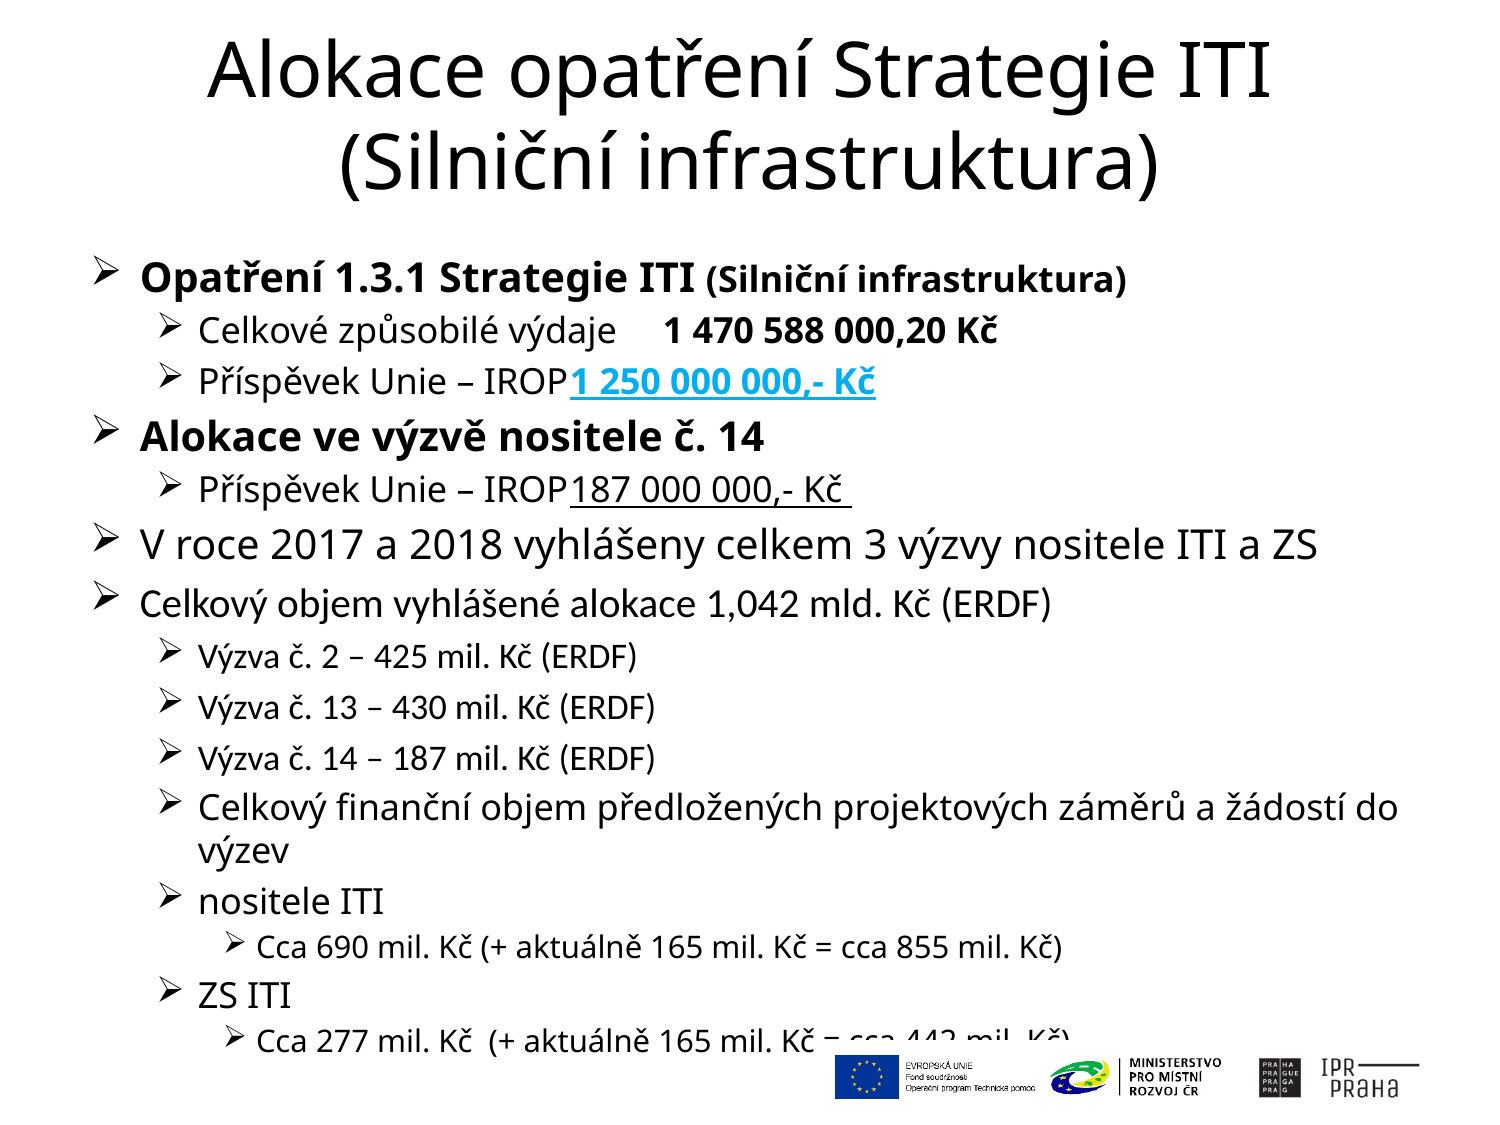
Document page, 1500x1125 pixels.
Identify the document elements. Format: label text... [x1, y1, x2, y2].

list Opatření 1.3.1 Strategie ITI (Silniční infrastruktura) Celkové způsobilé výdaje 1 470 588 000,20 Kč Příspěvek Unie – IROP 1 250 000 000,- Kč Alokace ve výzvě nositele č. 14 Příspěvek Unie – IROP 187 000 000,- Kč V roce 2017 a 2018 vyhlášeny celkem 3 výzvy nositele ITI a ZS Celkový objem vyhlášené alokace 1,042 mld. Kč (ERDF) Výzva č. 2 – 425 mil. Kč (ERDF) Výzva č. 13 – 430 mil. Kč (ERDF) Výzva č. 14 – 187 mil. Kč (ERDF) Celkový finanční objem předložených projektových záměrů a žádostí do výzev nositele ITI Cca 690 mil. Kč (+ aktuálně 165 mil. Kč = cca 855 mil. Kč) ZS ITI Cca 277 mil. Kč (+ aktuálně 165 mil. Kč = cca 442 mil. Kč) [75, 243, 1471, 1071]
picture [1253, 1071, 1423, 1108]
picture [820, 1040, 1236, 1113]
title Alokace opatření Strategie ITI (Silniční infrastruktura) [75, 19, 1425, 207]
